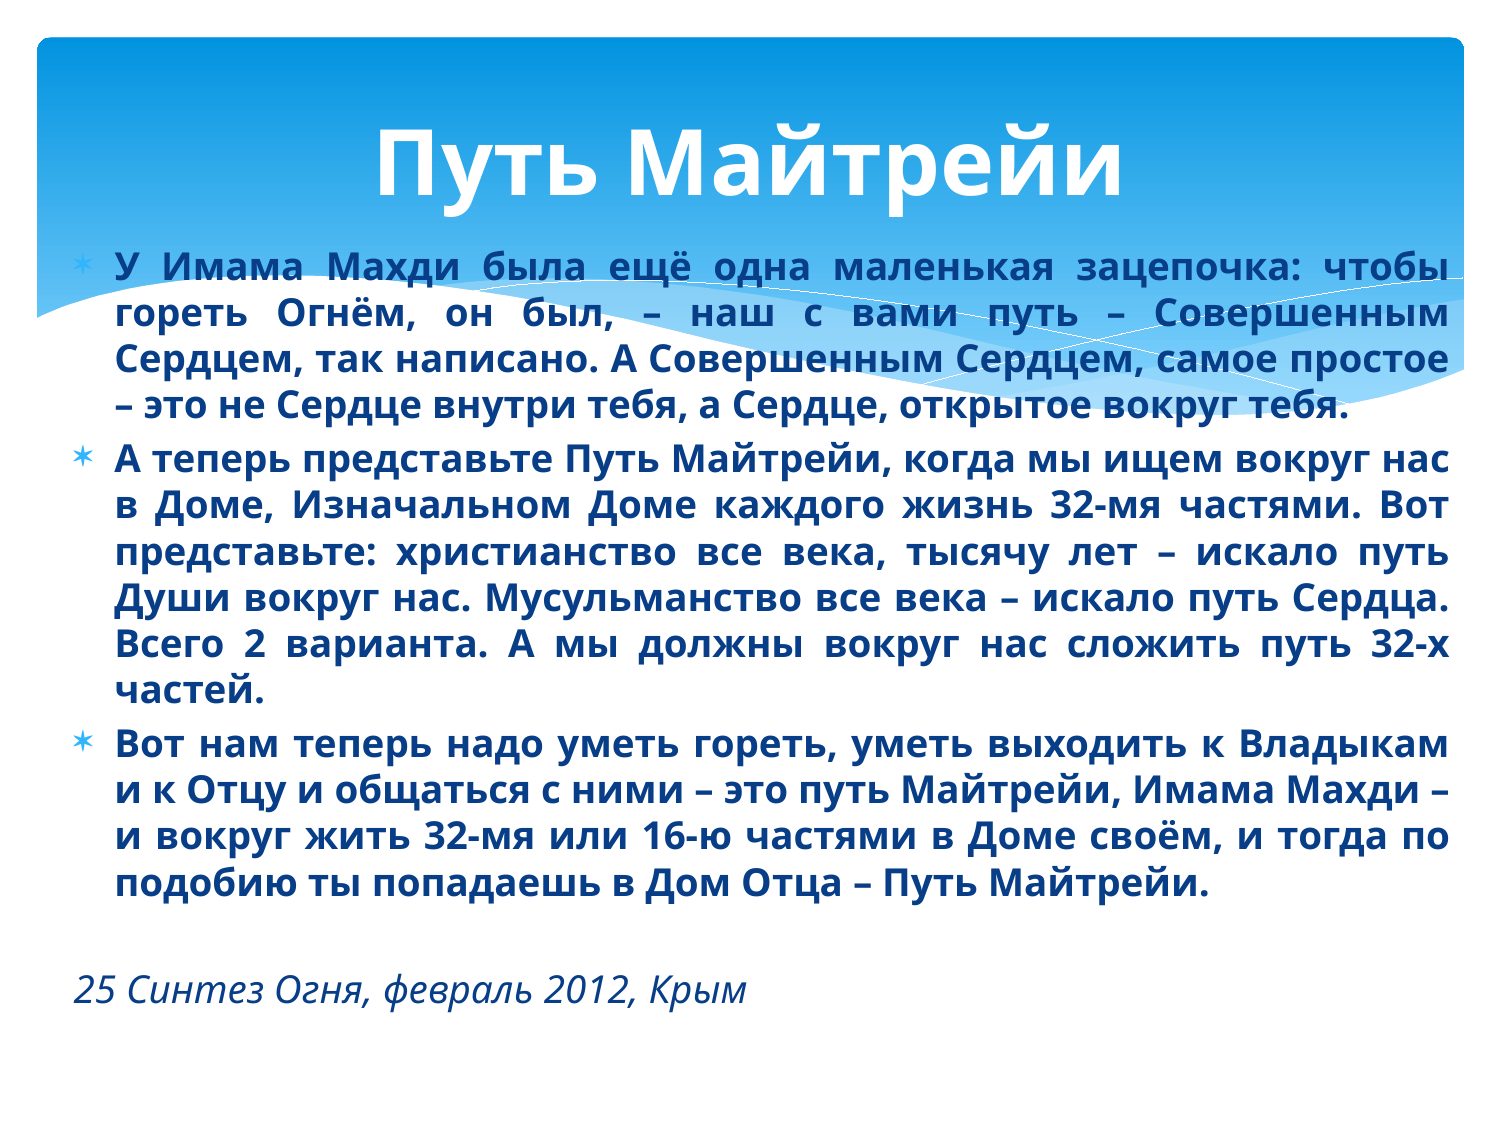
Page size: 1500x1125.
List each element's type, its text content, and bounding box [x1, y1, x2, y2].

title Путь Майтрейи [75, 55, 1425, 261]
list У Имама Махди была ещё одна маленькая зацепочка: чтобы гореть Огнём, он был, – наш с вами путь – Совершенным Сердцем, так написано. А Совершенным Сердцем, самое простое – это не Сердце внутри тебя, а Сердце, открытое вокруг тебя. А теперь представьте Путь Майтрейи, когда мы ищем вокруг нас в Доме, Изначальном Доме каждого жизнь 32‑мя частями. Вот представьте: христианство все века, тысячу лет – искало путь Души вокруг нас. Мусульманство все века – искало путь Сердца. Всего 2 варианта. А мы должны вокруг нас сложить путь 32‑х частей. Вот нам теперь надо уметь гореть, уметь выходить к Владыкам и к Отцу и общаться с ними – это путь Майтрейи, Имама Махди – и вокруг жить 32‑мя или 16‑ю частями в Доме своём, и тогда по подобию ты попадаешь в Дом Отца – Путь Майтрейи. 25 Синтез Огня, февраль 2012, Крым [58, 234, 1465, 1043]
